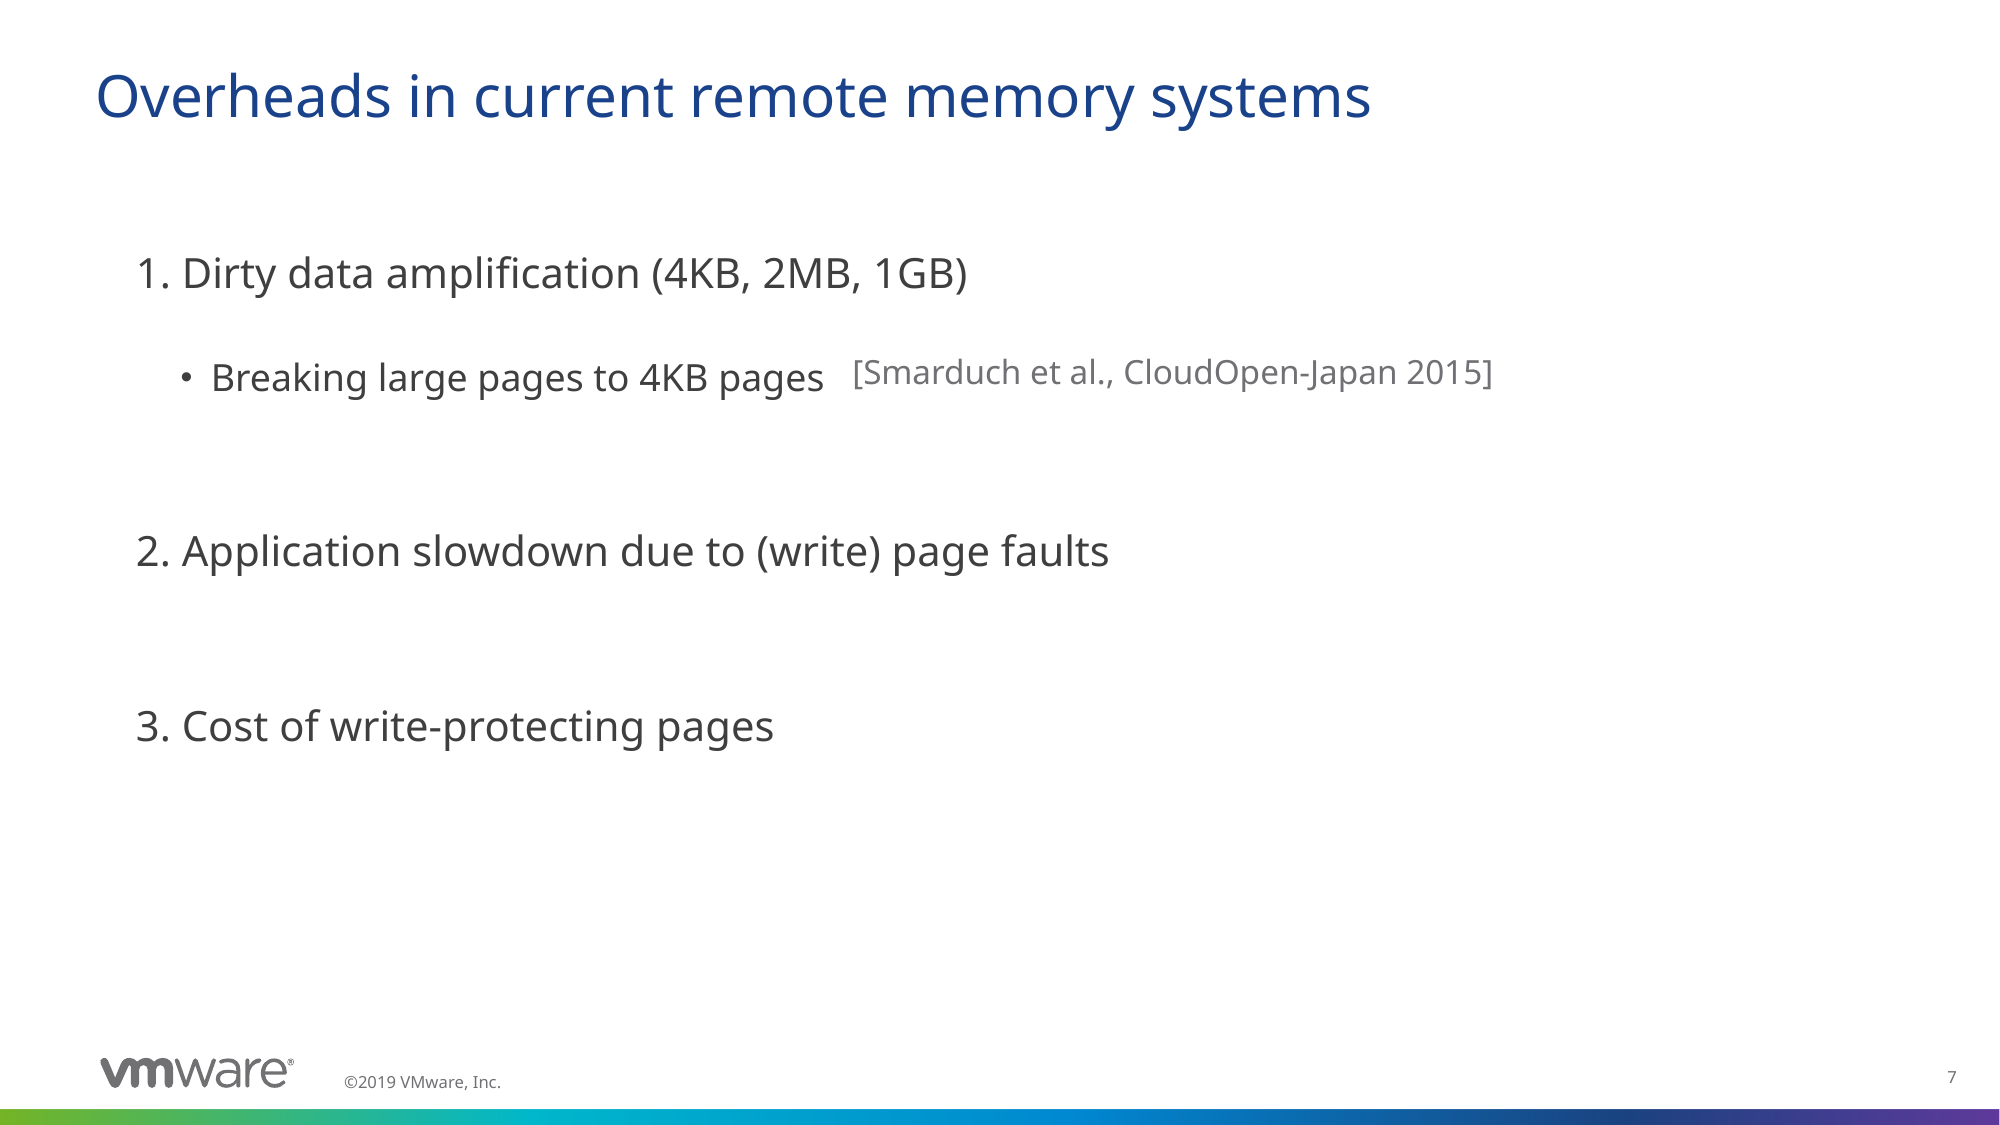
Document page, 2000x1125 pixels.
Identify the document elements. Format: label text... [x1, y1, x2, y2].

text_box [Smarduch et al., CloudOpen-Japan 2015] [852, 351, 1660, 392]
picture [1075, 1109, 2000, 1125]
picture [0, 1109, 719, 1125]
title Overheads in current remote memory systems [95, 67, 1900, 131]
text_box 1. Dirty data amplification (4KB, 2MB, 1GB) Breaking large pages to 4KB pages 2. Application slowdown due to (write) page faults 3. Cost of write-protecting pages [121, 239, 1879, 1058]
